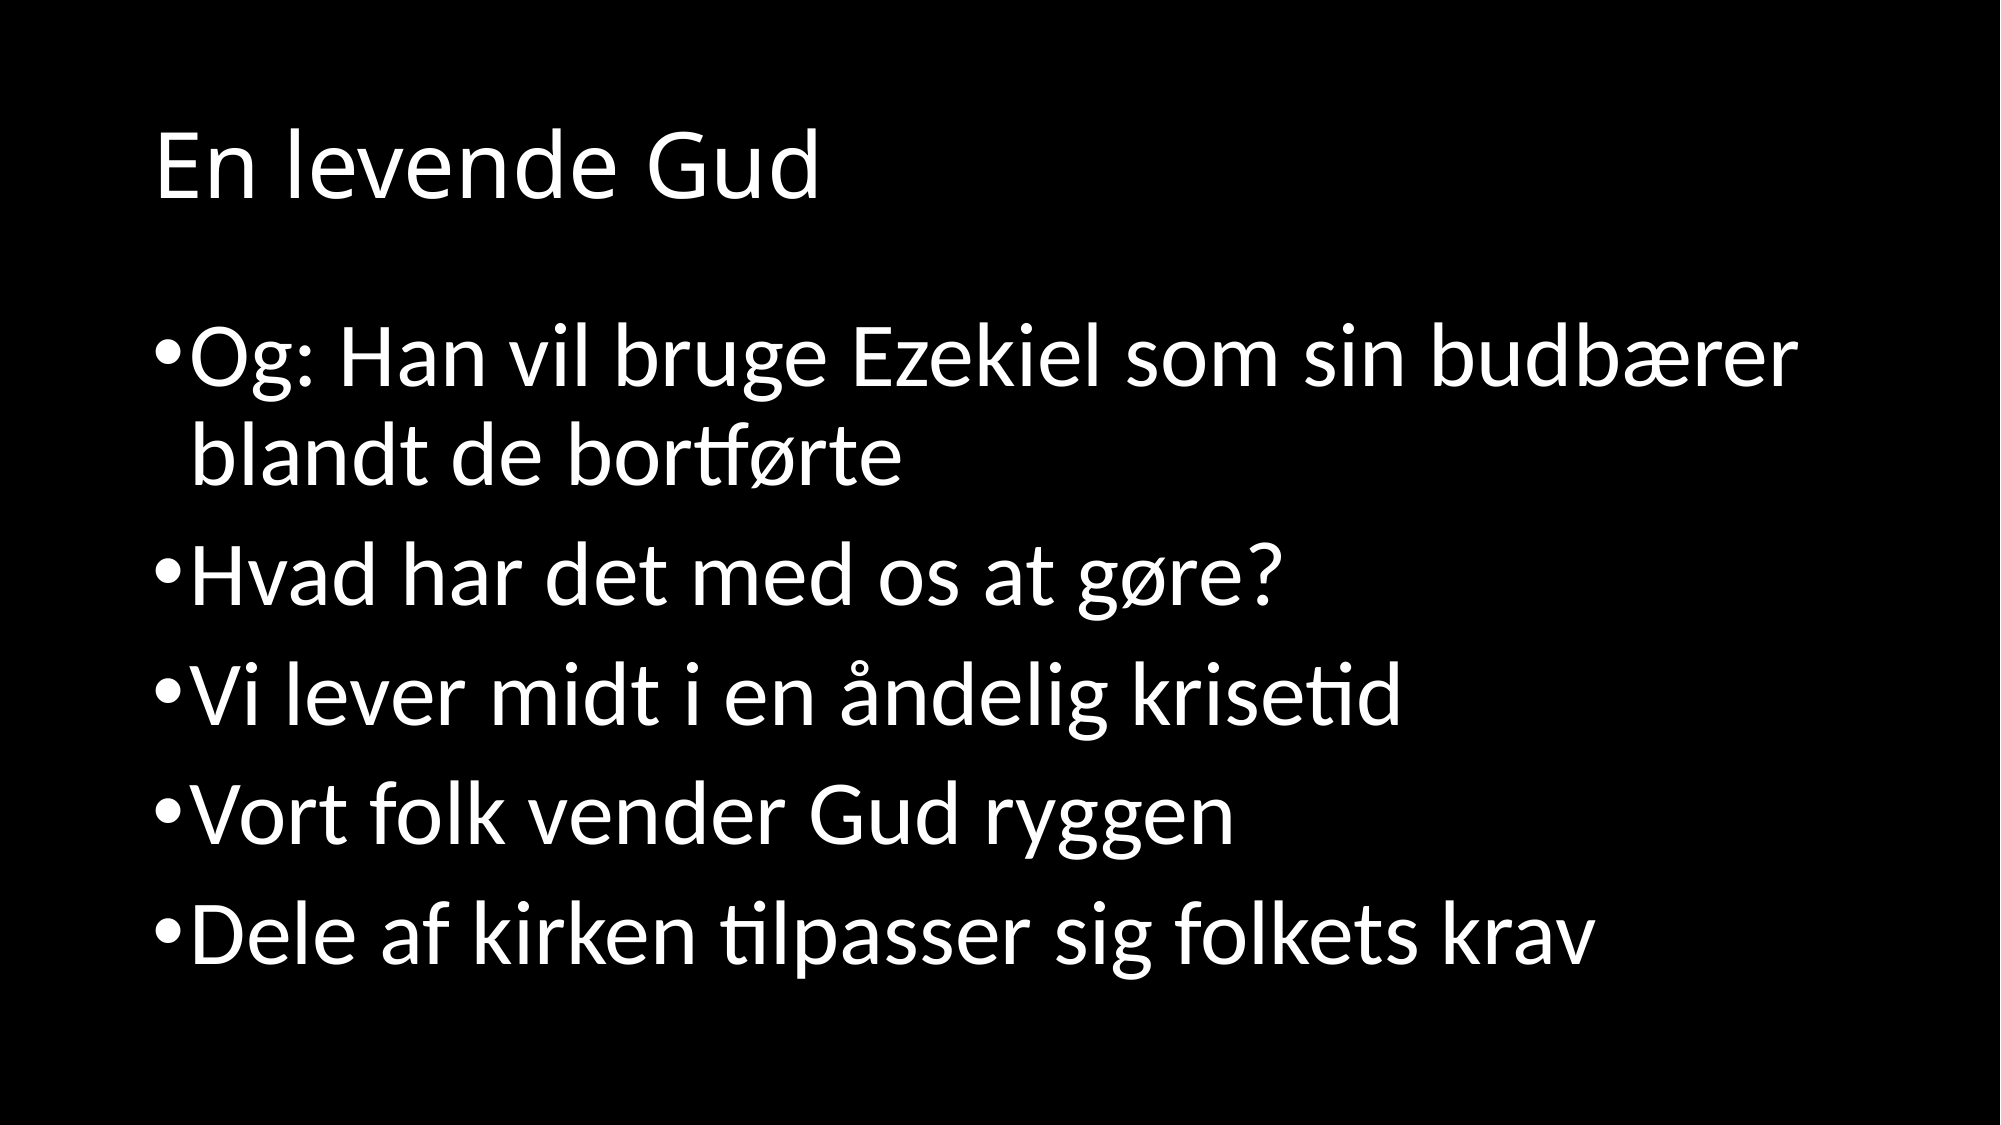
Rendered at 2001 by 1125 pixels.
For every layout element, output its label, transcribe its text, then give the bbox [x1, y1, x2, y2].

title En levende Gud [137, 59, 1863, 278]
list Og: Han vil bruge Ezekiel som sin budbærer blandt de bortførte Hvad har det med os at gøre? Vi lever midt i en åndelig krisetid Vort folk vender Gud ryggen Dele af kirken tilpasser sig folkets krav [137, 299, 1863, 1014]
